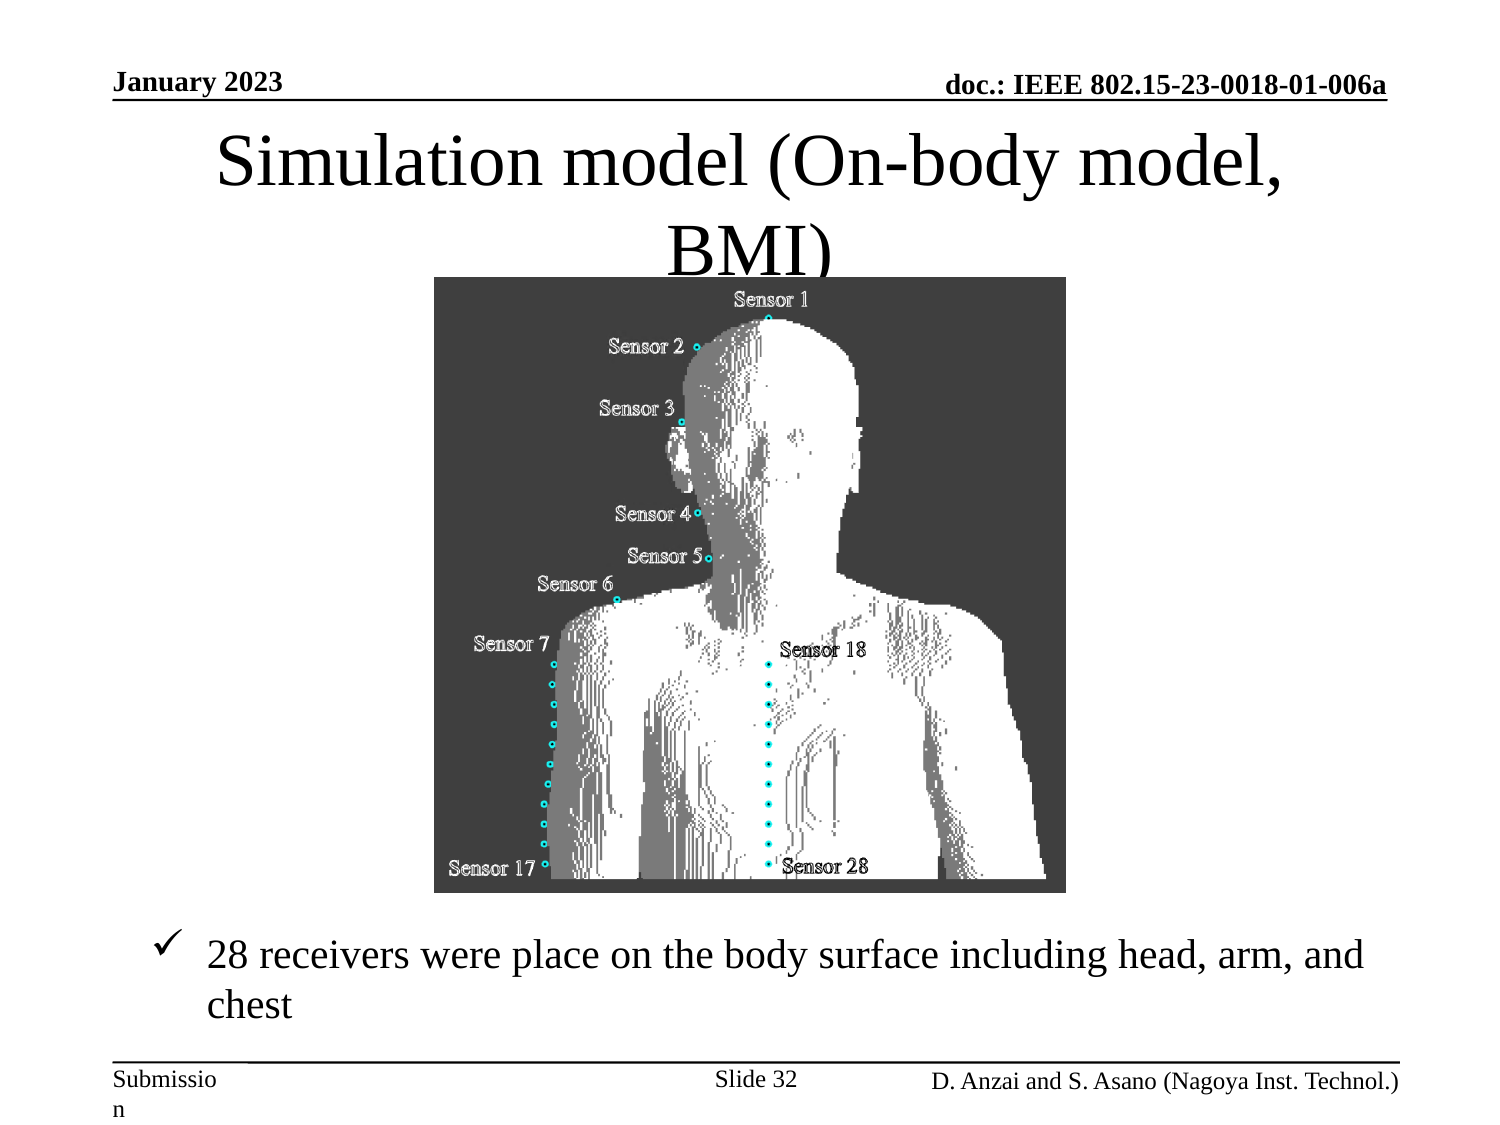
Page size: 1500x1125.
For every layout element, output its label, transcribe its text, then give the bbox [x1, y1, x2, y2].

picture [433, 277, 1066, 893]
title Simulation model (On-body model, BMI) [112, 112, 1388, 288]
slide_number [112, 62, 375, 98]
text_box 28 receivers were place on the body surface including head, arm, and chest [135, 919, 1389, 1034]
slide_number Slide 32 [712, 1062, 800, 1093]
